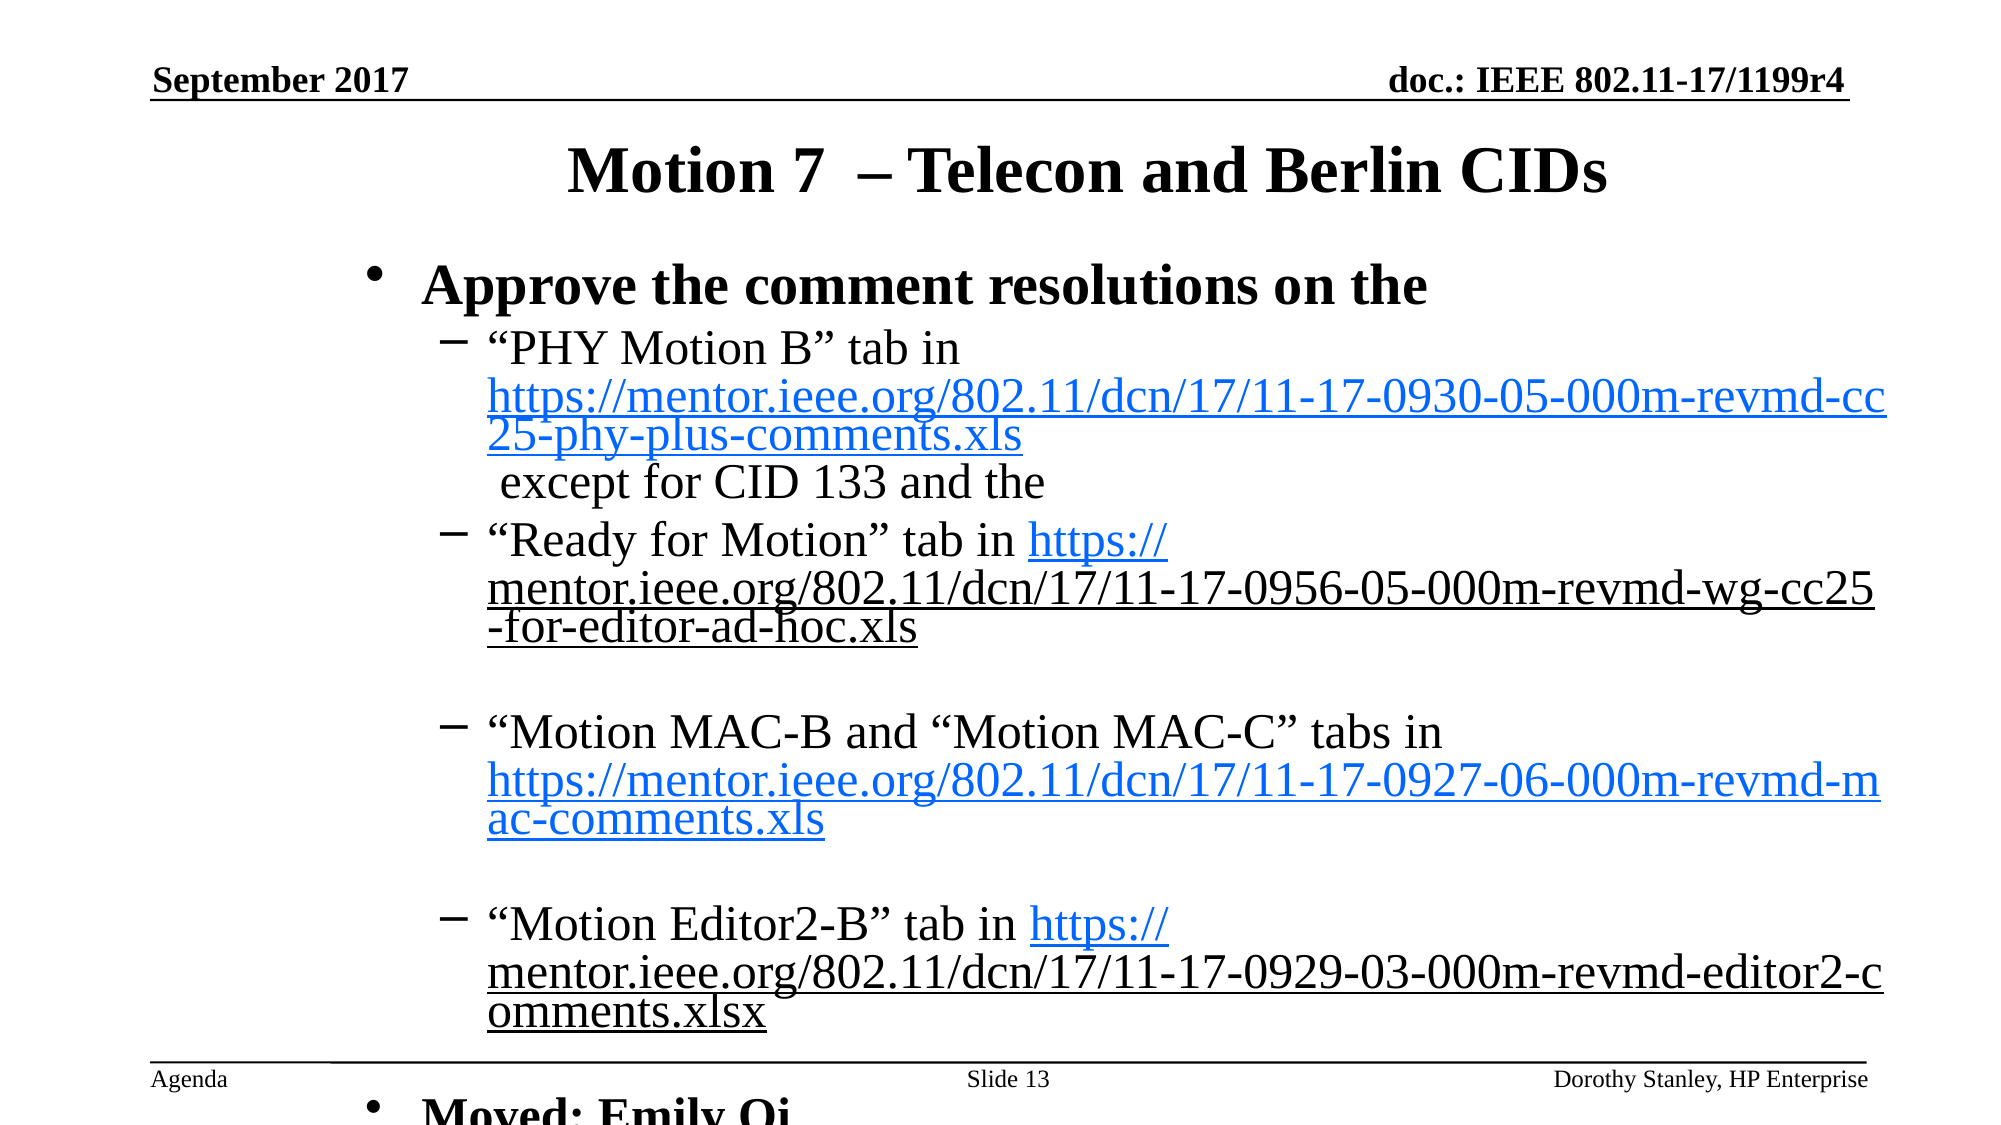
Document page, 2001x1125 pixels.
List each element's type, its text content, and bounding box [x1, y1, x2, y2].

slide_number Slide 13 [964, 1062, 1053, 1093]
text_box Motion 7 – Telecon and Berlin CIDs [359, 77, 1835, 252]
text_box Approve the comment resolutions on the “PHY Motion B” tab in https://mentor.ieee.org/802.11/dcn/17/11-17-0930-05-000m-revmd-cc25-phy-plus-comments.xls except for CID 133 and the “Ready for Motion” tab in https://mentor.ieee.org/802.11/dcn/17/11-17-0956-05-000m-revmd-wg-cc25-for-editor-ad-hoc.xls “Motion MAC-B and “Motion MAC-C” tabs in https://mentor.ieee.org/802.11/dcn/17/11-17-0927-06-000m-revmd-mac-comments.xls “Motion Editor2-B” tab in https://mentor.ieee.org/802.11/dcn/17/11-17-0929-03-000m-revmd-editor2-comments.xlsx Moved: Emily Qi Seconded: Mark Hamilton Result: 12-0-0 Passes [350, 252, 1903, 1025]
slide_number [152, 54, 567, 100]
footer Dorothy Stanley, HP Enterprise [1549, 1062, 1869, 1093]
